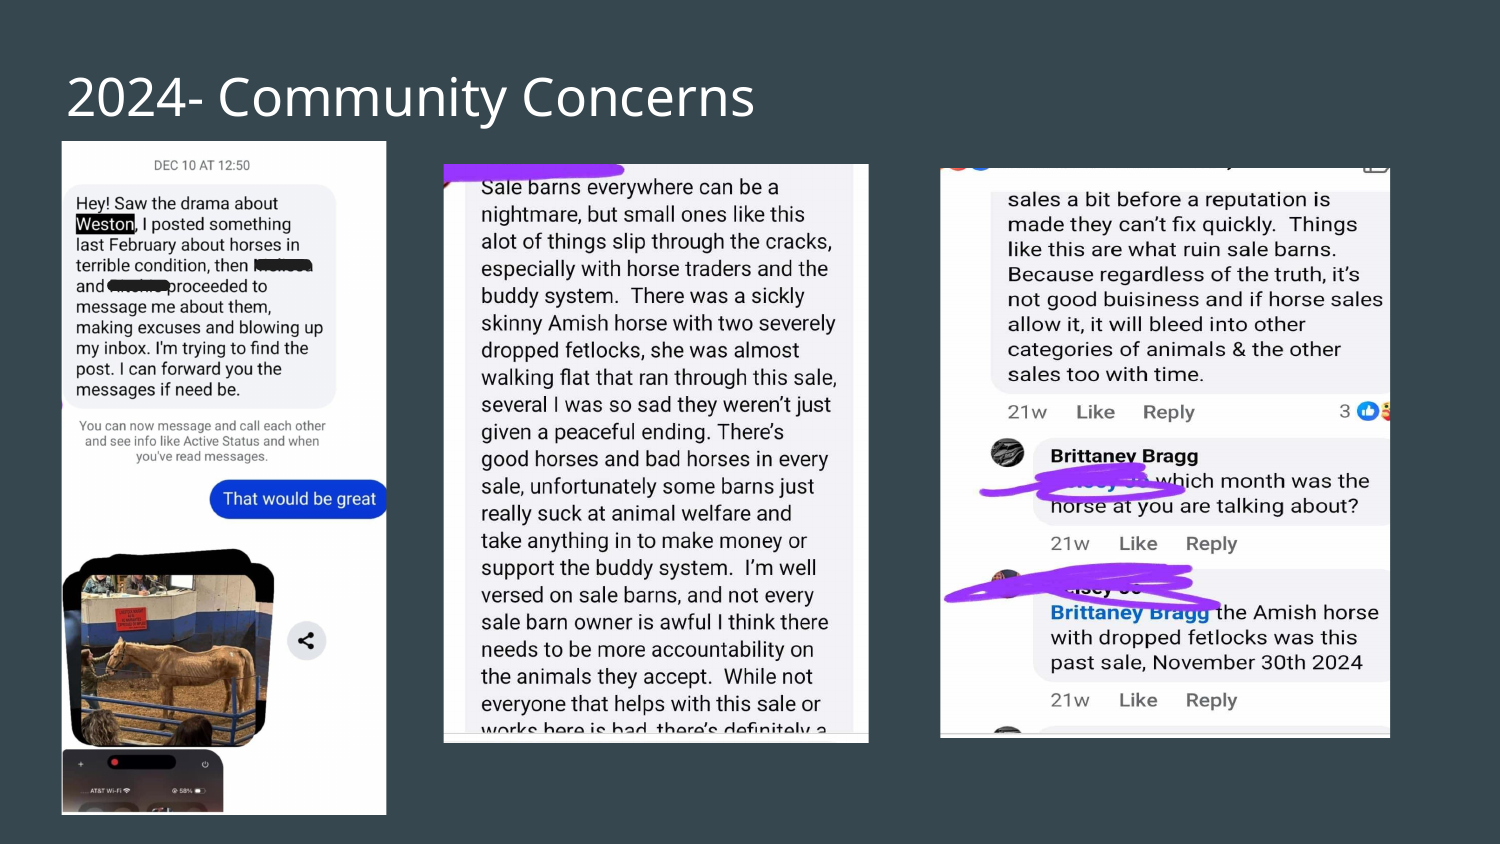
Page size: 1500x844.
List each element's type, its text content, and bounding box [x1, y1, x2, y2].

picture [940, 168, 1391, 739]
picture [443, 164, 869, 743]
picture [61, 141, 387, 815]
title 2024- Community Concerns [51, 48, 1449, 142]
